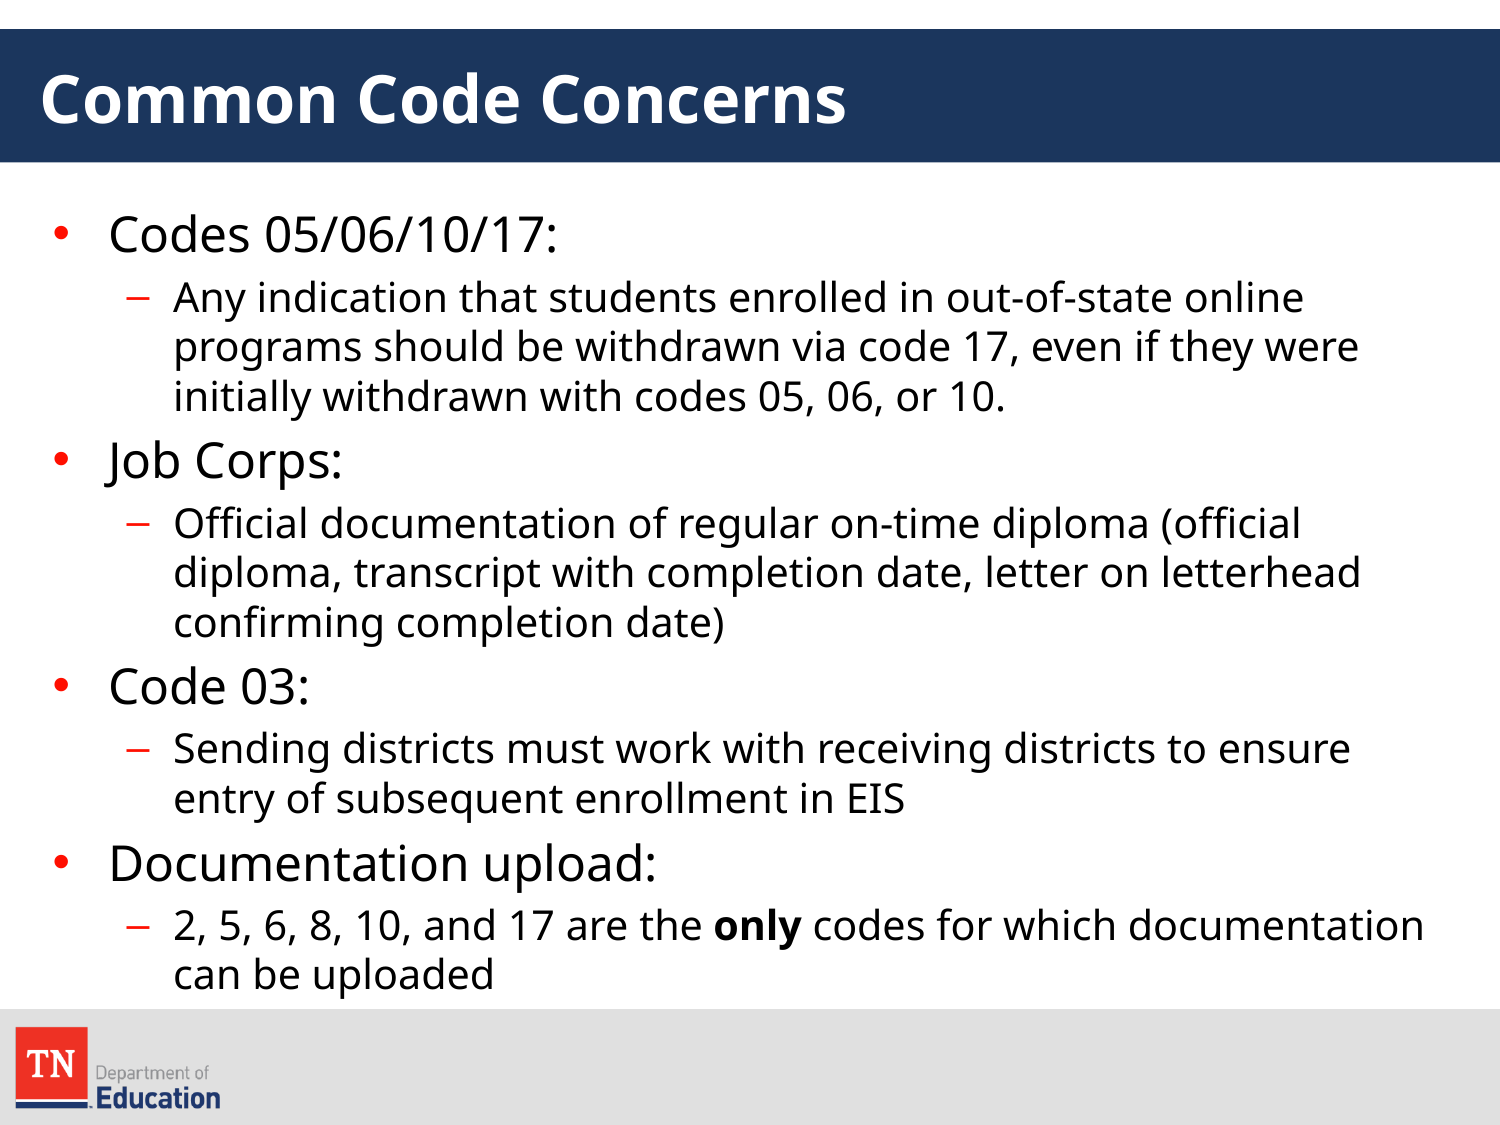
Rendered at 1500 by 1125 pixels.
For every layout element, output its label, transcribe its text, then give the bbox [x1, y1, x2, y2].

picture [7, 1007, 228, 1125]
list Codes 05/06/10/17: Any indication that students enrolled in out-of-state online programs should be withdrawn via code 17, even if they were initially withdrawn with codes 05, 06, or 10. Job Corps: Official documentation of regular on-time diploma (official diploma, transcript with completion date, letter on letterhead confirming completion date) Code 03: Sending districts must work with receiving districts to ensure entry of subsequent enrollment in EIS Documentation upload: 2, 5, 6, 8, 10, and 17 are the only codes for which documentation can be uploaded [37, 195, 1475, 1010]
title Common Code Concerns [24, 29, 1475, 165]
